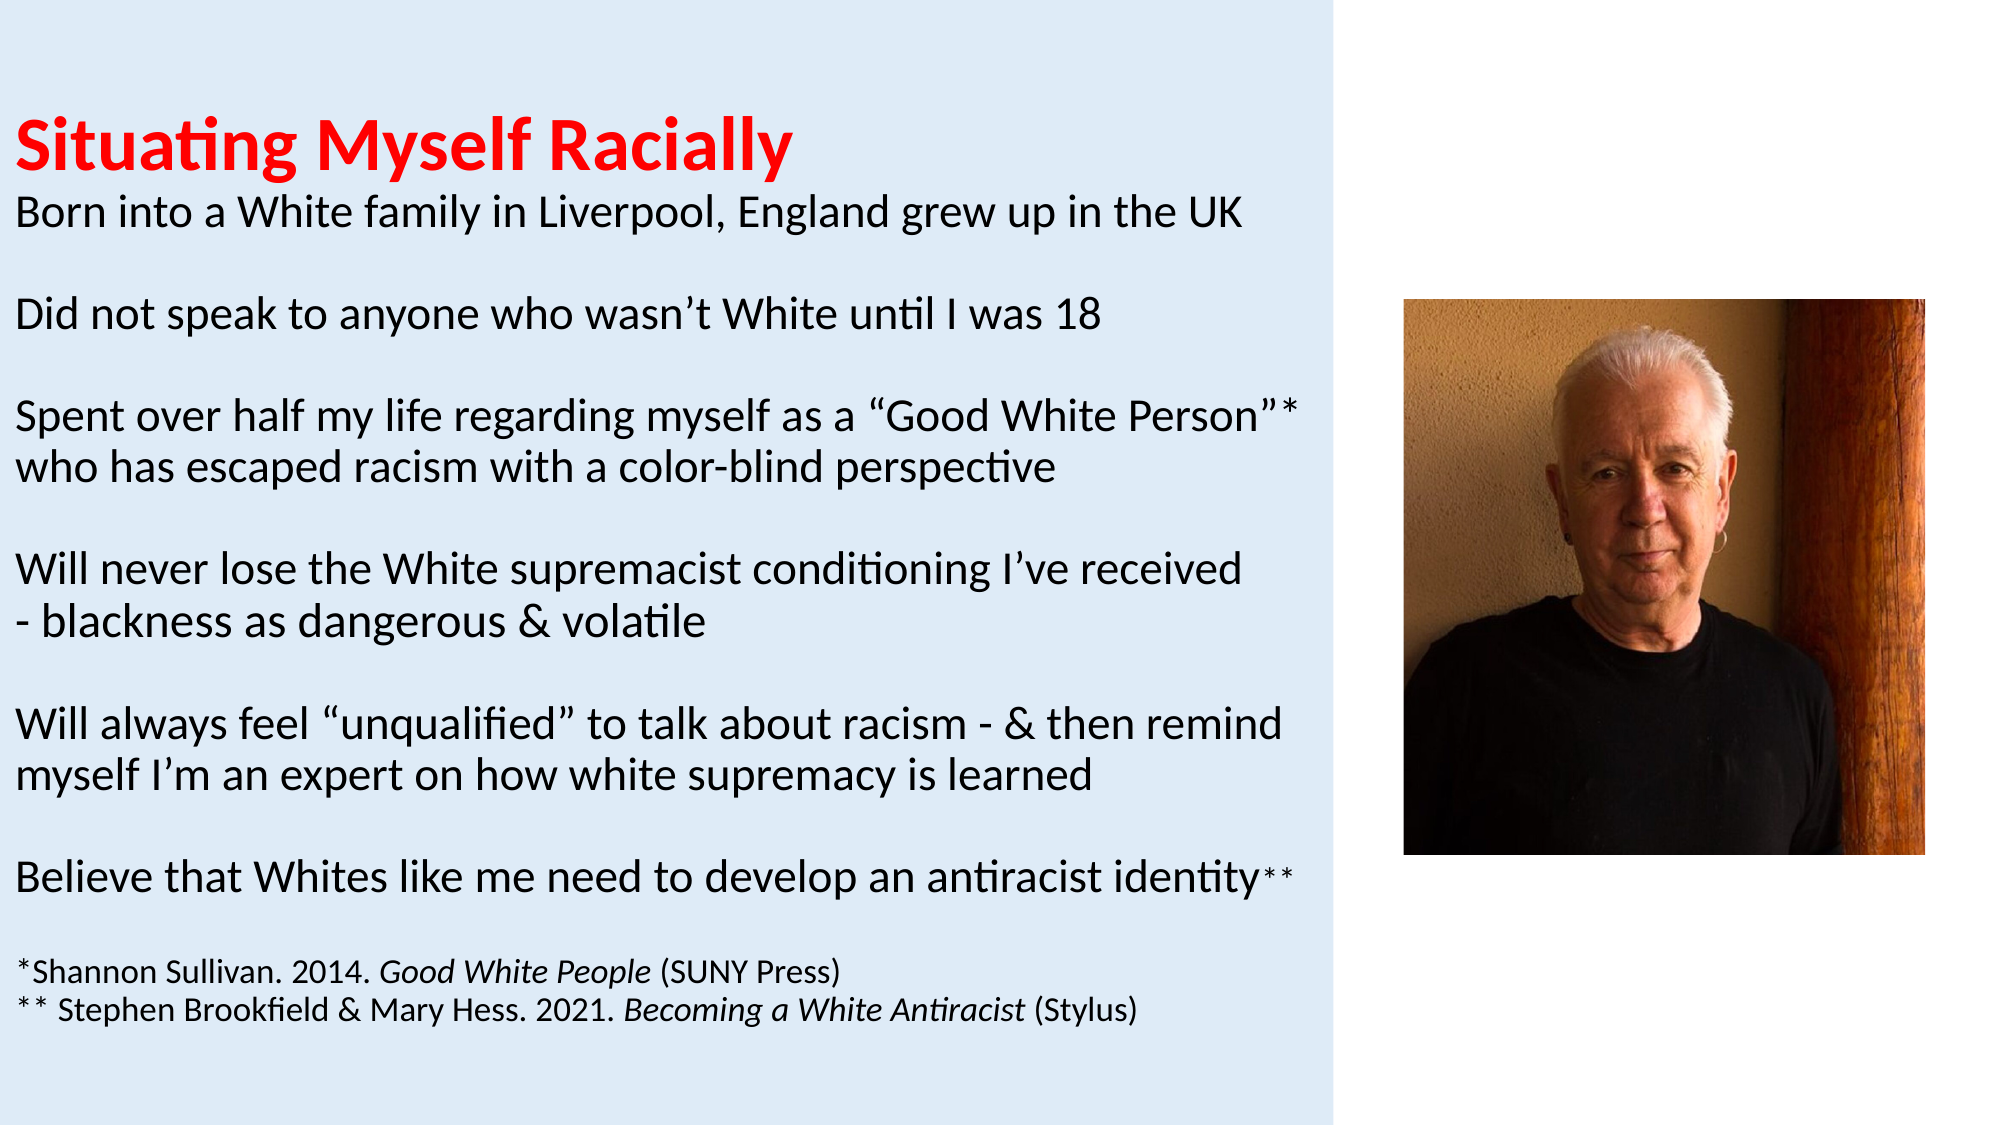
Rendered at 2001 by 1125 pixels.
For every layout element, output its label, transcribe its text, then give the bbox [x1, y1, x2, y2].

picture [1403, 299, 1926, 855]
title Situating Myself Racially Born into a White family in Liverpool, England grew up in the UK Did not speak to anyone who wasn’t White until I was 18 Spent over half my life regarding myself as a “Good White Person”* who has escaped racism with a color-blind perspective Will never lose the White supremacist conditioning I’ve received - blackness as dangerous & volatile Will always feel “unqualified” to talk about racism - & then remind myself I’m an expert on how white supremacy is learned Believe that Whites like me need to develop an antiracist identity** *Shannon Sullivan. 2014. Good White People (SUNY Press) ** Stephen Brookfield & Mary Hess. 2021. Becoming a White Antiracist (Stylus) [0, 0, 1334, 1125]
